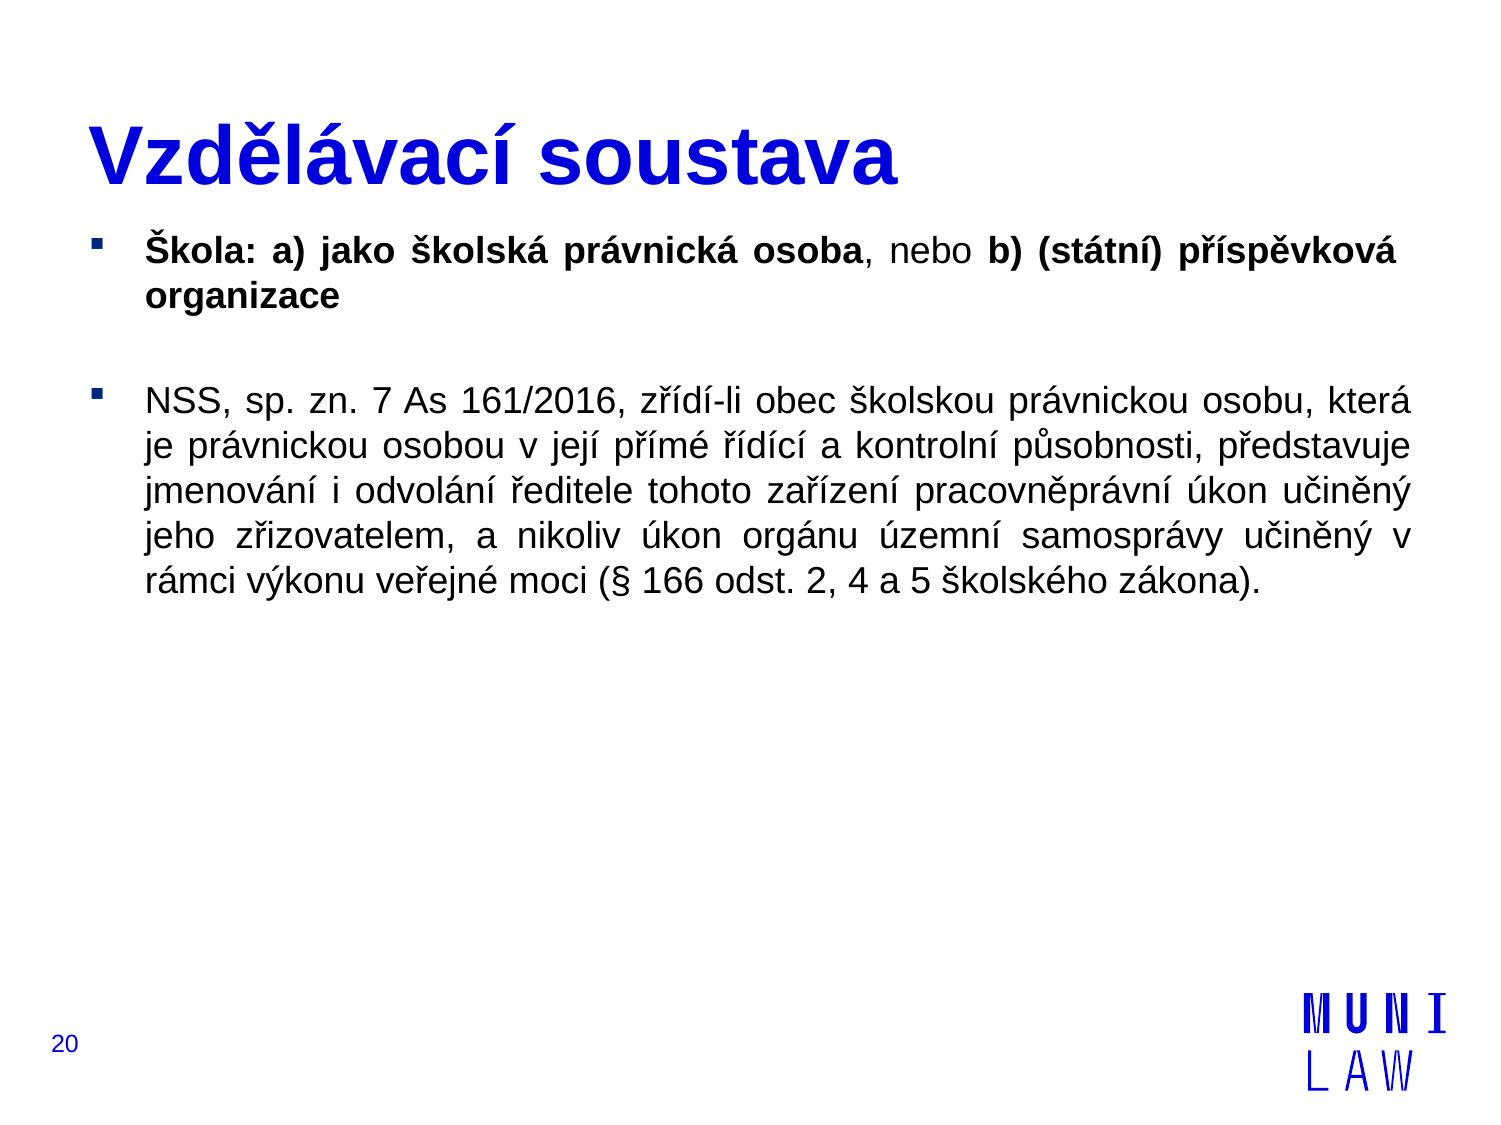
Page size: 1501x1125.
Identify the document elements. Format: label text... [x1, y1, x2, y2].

list Škola: a) jako školská právnická osoba, nebo b) (státní) příspěvková organizace NSS, sp. zn. 7 As 161/2016, zřídí-li obec školskou právnickou osobu, která je právnickou osobou v její přímé řídící a kontrolní působnosti, představuje jmenování i odvolání ředitele tohoto zařízení pracovněprávní úkon učiněný jeho zřizovatelem, a nikoliv úkon orgánu územní samosprávy učiněný v rámci výkonu veřejné moci (§ 166 odst. 2, 4 a 5 školského zákona). [88, 226, 1412, 957]
slide_number 20 [50, 1021, 82, 1063]
title Vzdělávací soustava [88, 118, 1412, 193]
